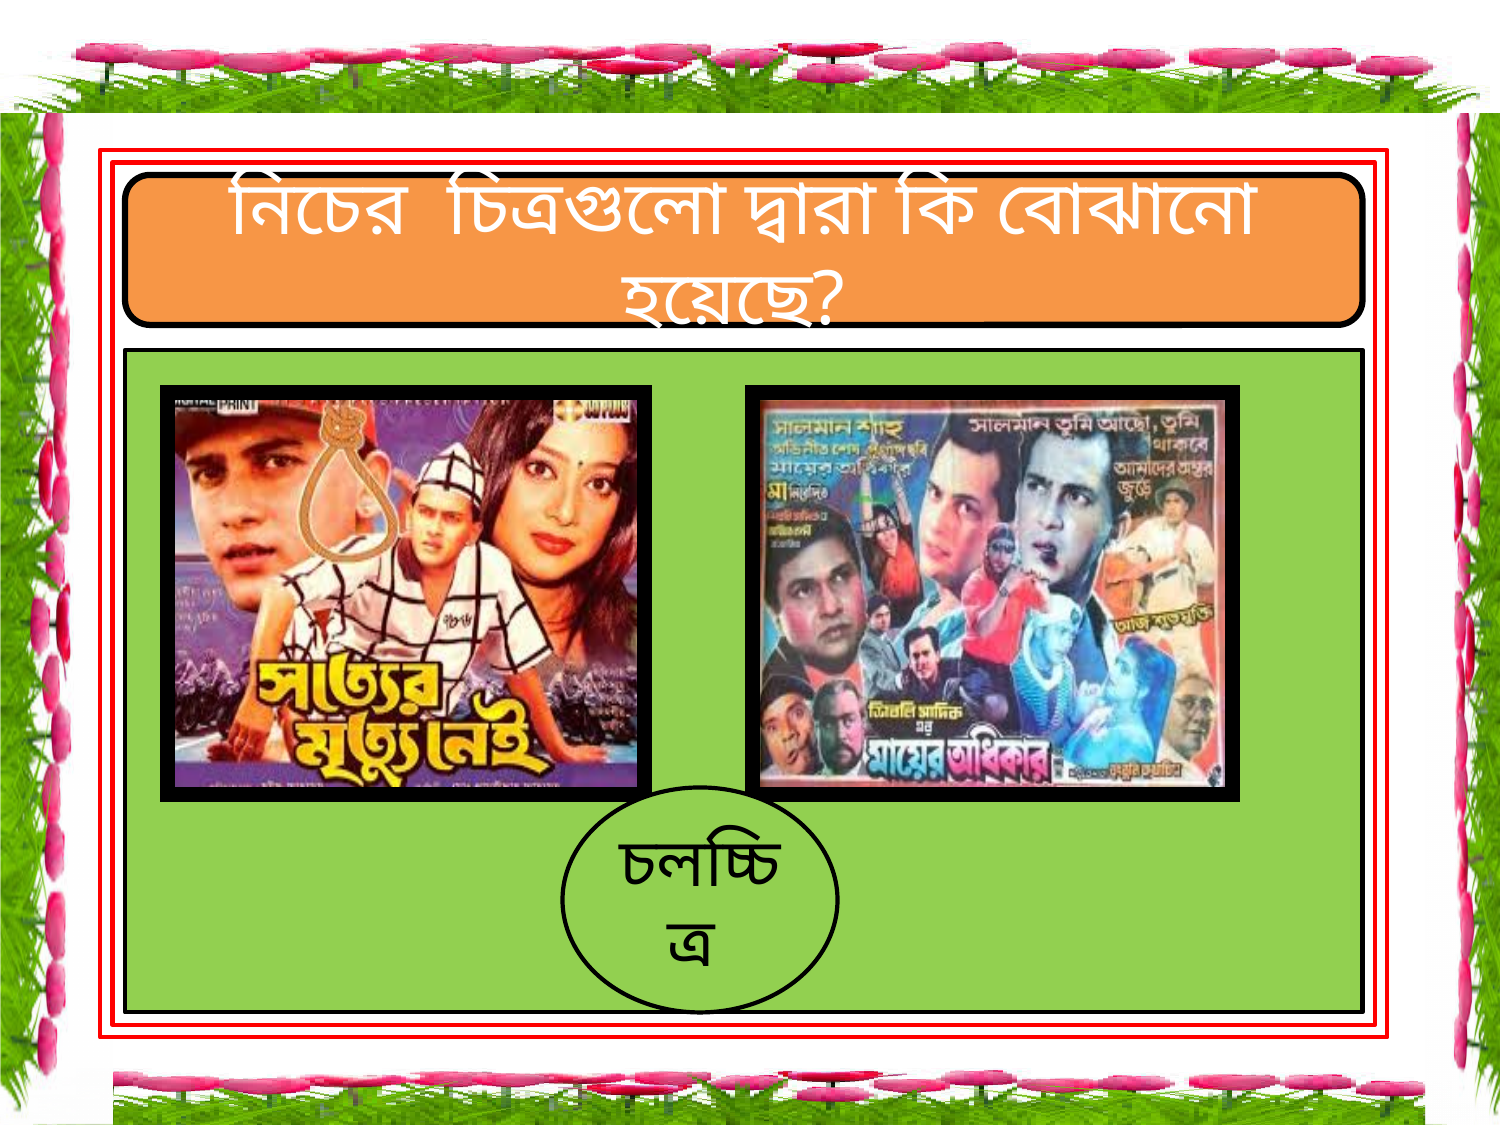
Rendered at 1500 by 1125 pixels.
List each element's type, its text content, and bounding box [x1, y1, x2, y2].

text_box [98, 609, 1389, 1035]
text_box নিচের চিত্রগুলো দ্বারা কি বোঝানো হয়েছে? [121, 171, 1366, 329]
text_box চলচ্চিত্র [560, 785, 840, 1015]
text_box [723, 609, 1365, 1014]
text_box [123, 628, 677, 1014]
text_box [110, 160, 1377, 523]
text_box [123, 348, 1365, 792]
text_box [98, 148, 1389, 523]
picture [0, 0, 1500, 1125]
text_box [110, 609, 1377, 1027]
